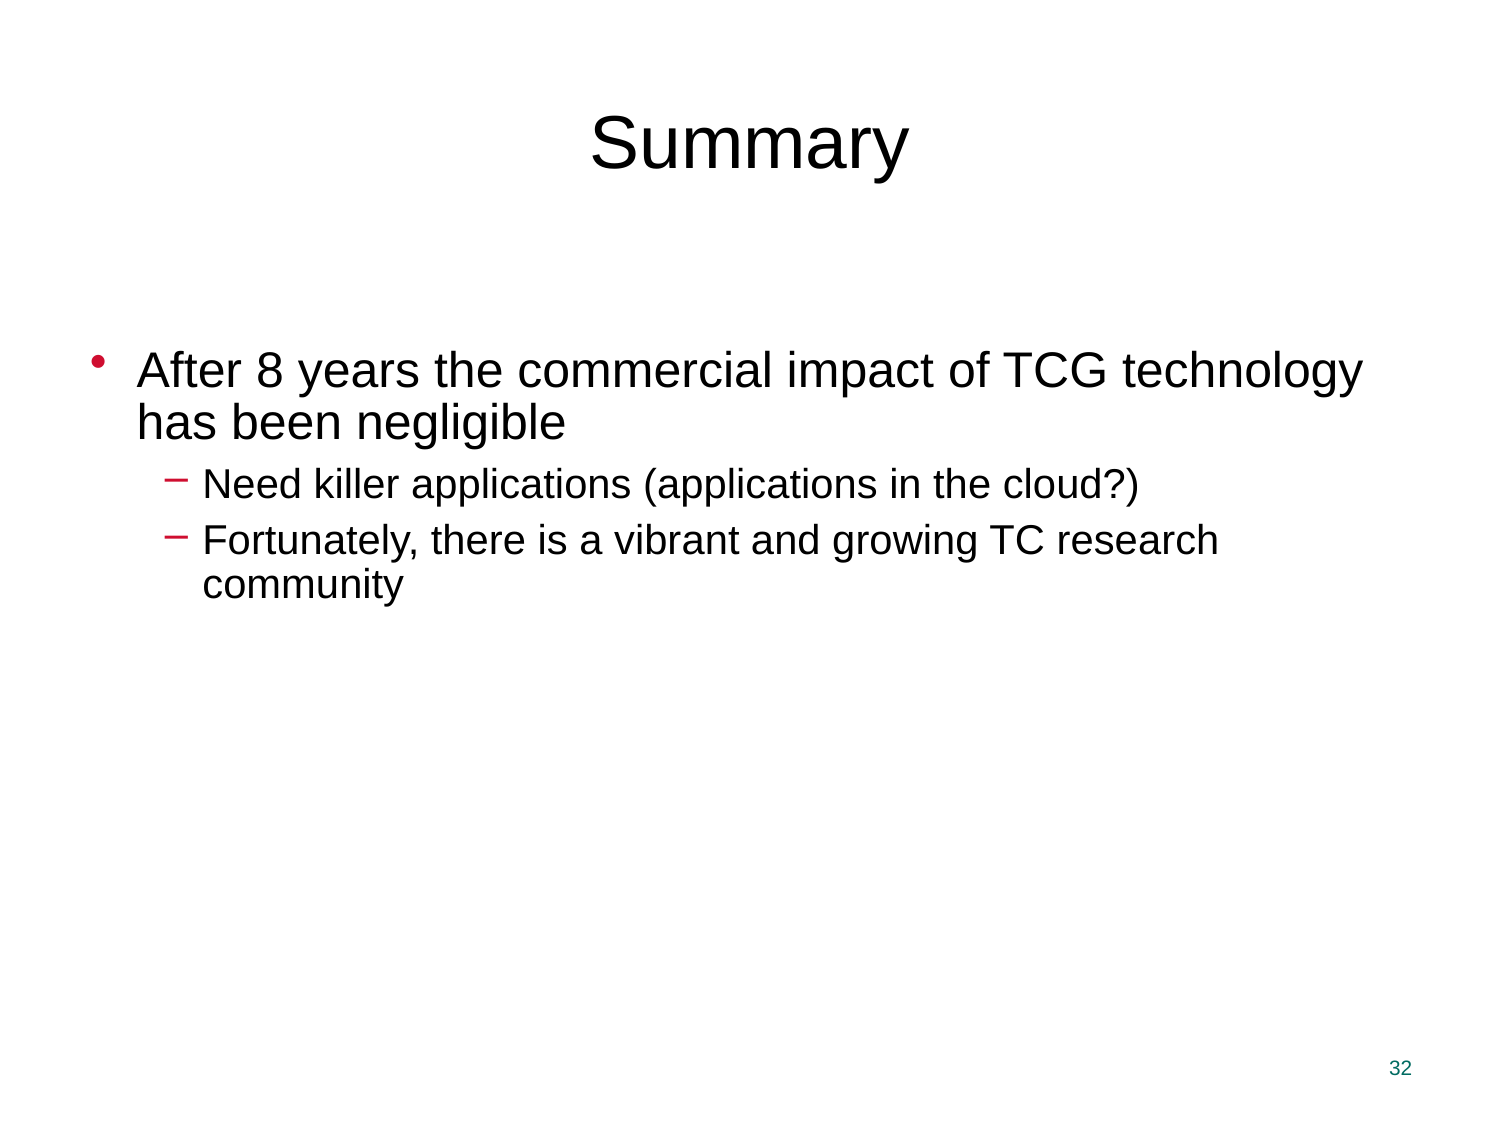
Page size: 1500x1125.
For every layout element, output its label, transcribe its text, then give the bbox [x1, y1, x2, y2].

title Summary [75, 45, 1425, 233]
list After 8 years the commercial impact of TCG technology has been negligible Need killer applications (applications in the cloud?) Fortunately, there is a vibrant and growing TC research community [75, 262, 1425, 1005]
